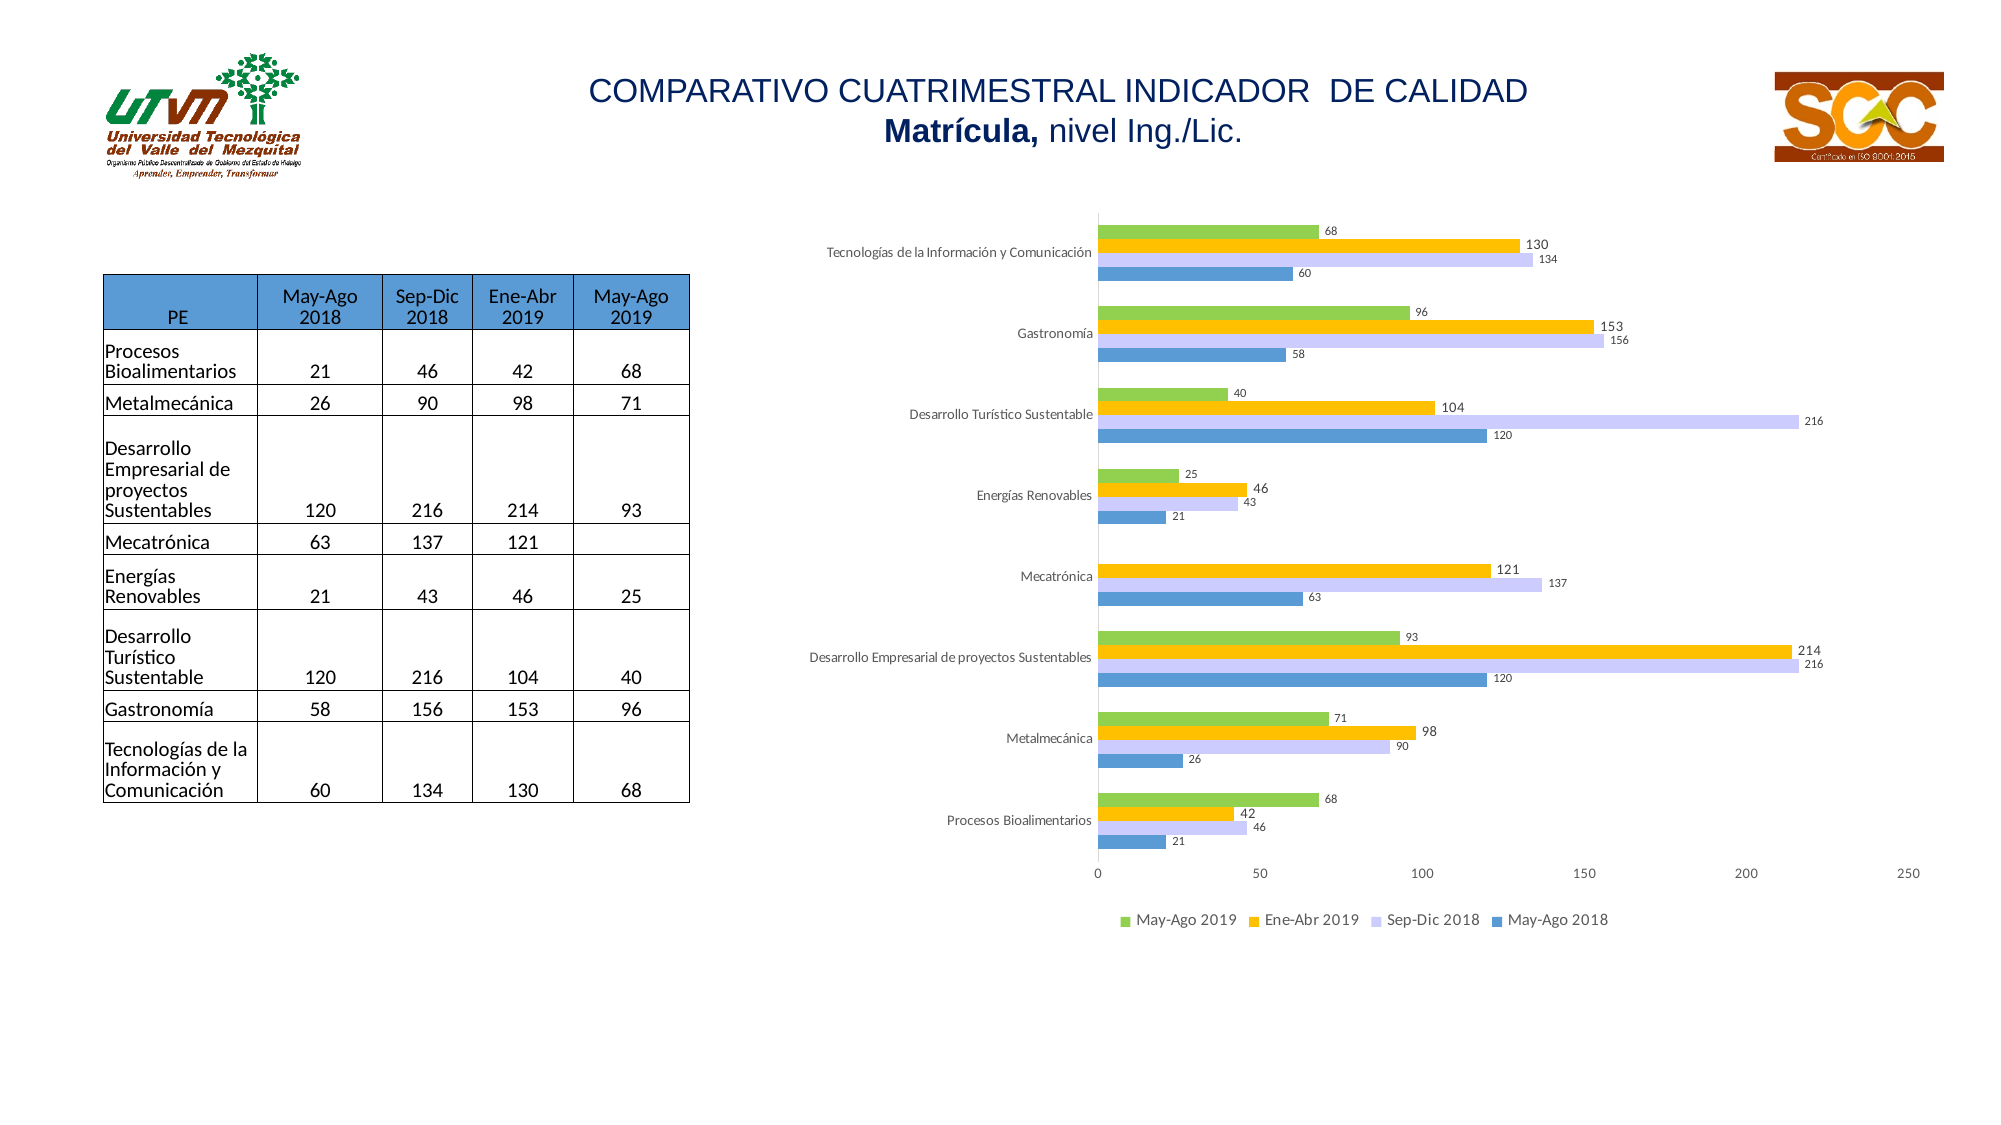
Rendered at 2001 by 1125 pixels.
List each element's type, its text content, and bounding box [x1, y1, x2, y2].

table_cell [574, 524, 689, 554]
table_cell 40 [574, 610, 689, 690]
table_cell 93 [574, 416, 689, 523]
table_cell 214 [473, 416, 573, 523]
table_cell 21 [258, 555, 382, 609]
table_cell Energías Renovables [104, 555, 257, 609]
table_cell 121 [473, 524, 573, 554]
table_cell 21 [258, 330, 382, 384]
chart [786, 197, 1944, 937]
table_cell 46 [473, 555, 573, 609]
table_cell 98 [473, 385, 573, 415]
table_cell 25 [574, 555, 689, 609]
table_cell Metalmecánica [104, 385, 257, 415]
table_header PE [104, 275, 257, 329]
table_cell 63 [258, 524, 382, 554]
table_cell 156 [383, 691, 472, 721]
table_header May-Ago 2019 [574, 275, 689, 329]
table_cell 26 [258, 385, 382, 415]
table_cell 104 [473, 610, 573, 690]
table_cell Desarrollo Empresarial de proyectos Sustentables [104, 416, 257, 523]
table_cell 46 [383, 330, 472, 384]
picture [57, 35, 340, 198]
table_cell 120 [258, 610, 382, 690]
table_cell 137 [383, 524, 472, 554]
table_cell 68 [574, 722, 689, 802]
table_cell 120 [258, 416, 382, 523]
table_cell 43 [383, 555, 472, 609]
table_header Sep-Dic 2018 [383, 275, 472, 329]
table_cell 134 [383, 722, 472, 802]
table_cell Tecnologías de la Información y Comunicación [104, 722, 257, 802]
table_cell 58 [258, 691, 382, 721]
table_cell 68 [574, 330, 689, 384]
table_header Ene-Abr 2019 [473, 275, 573, 329]
table_cell 90 [383, 385, 472, 415]
table_cell 153 [473, 691, 573, 721]
table_cell 71 [574, 385, 689, 415]
picture [1774, 71, 1944, 162]
table_cell 60 [258, 722, 382, 802]
table_cell Mecatrónica [104, 524, 257, 554]
table_cell 216 [383, 416, 472, 523]
text_box COMPARATIVO CUATRIMESTRAL INDICADOR DE CALIDAD Matrícula, nivel Ing./Lic. [340, 61, 1761, 157]
table_cell Gastronomía [104, 691, 257, 721]
table_cell 96 [574, 691, 689, 721]
table_header May-Ago 2018 [258, 275, 382, 329]
table_cell Procesos Bioalimentarios [104, 330, 257, 384]
table_cell 216 [383, 610, 472, 690]
table_cell 130 [473, 722, 573, 802]
table_cell Desarrollo Turístico Sustentable [104, 610, 257, 690]
table_cell 42 [473, 330, 573, 384]
